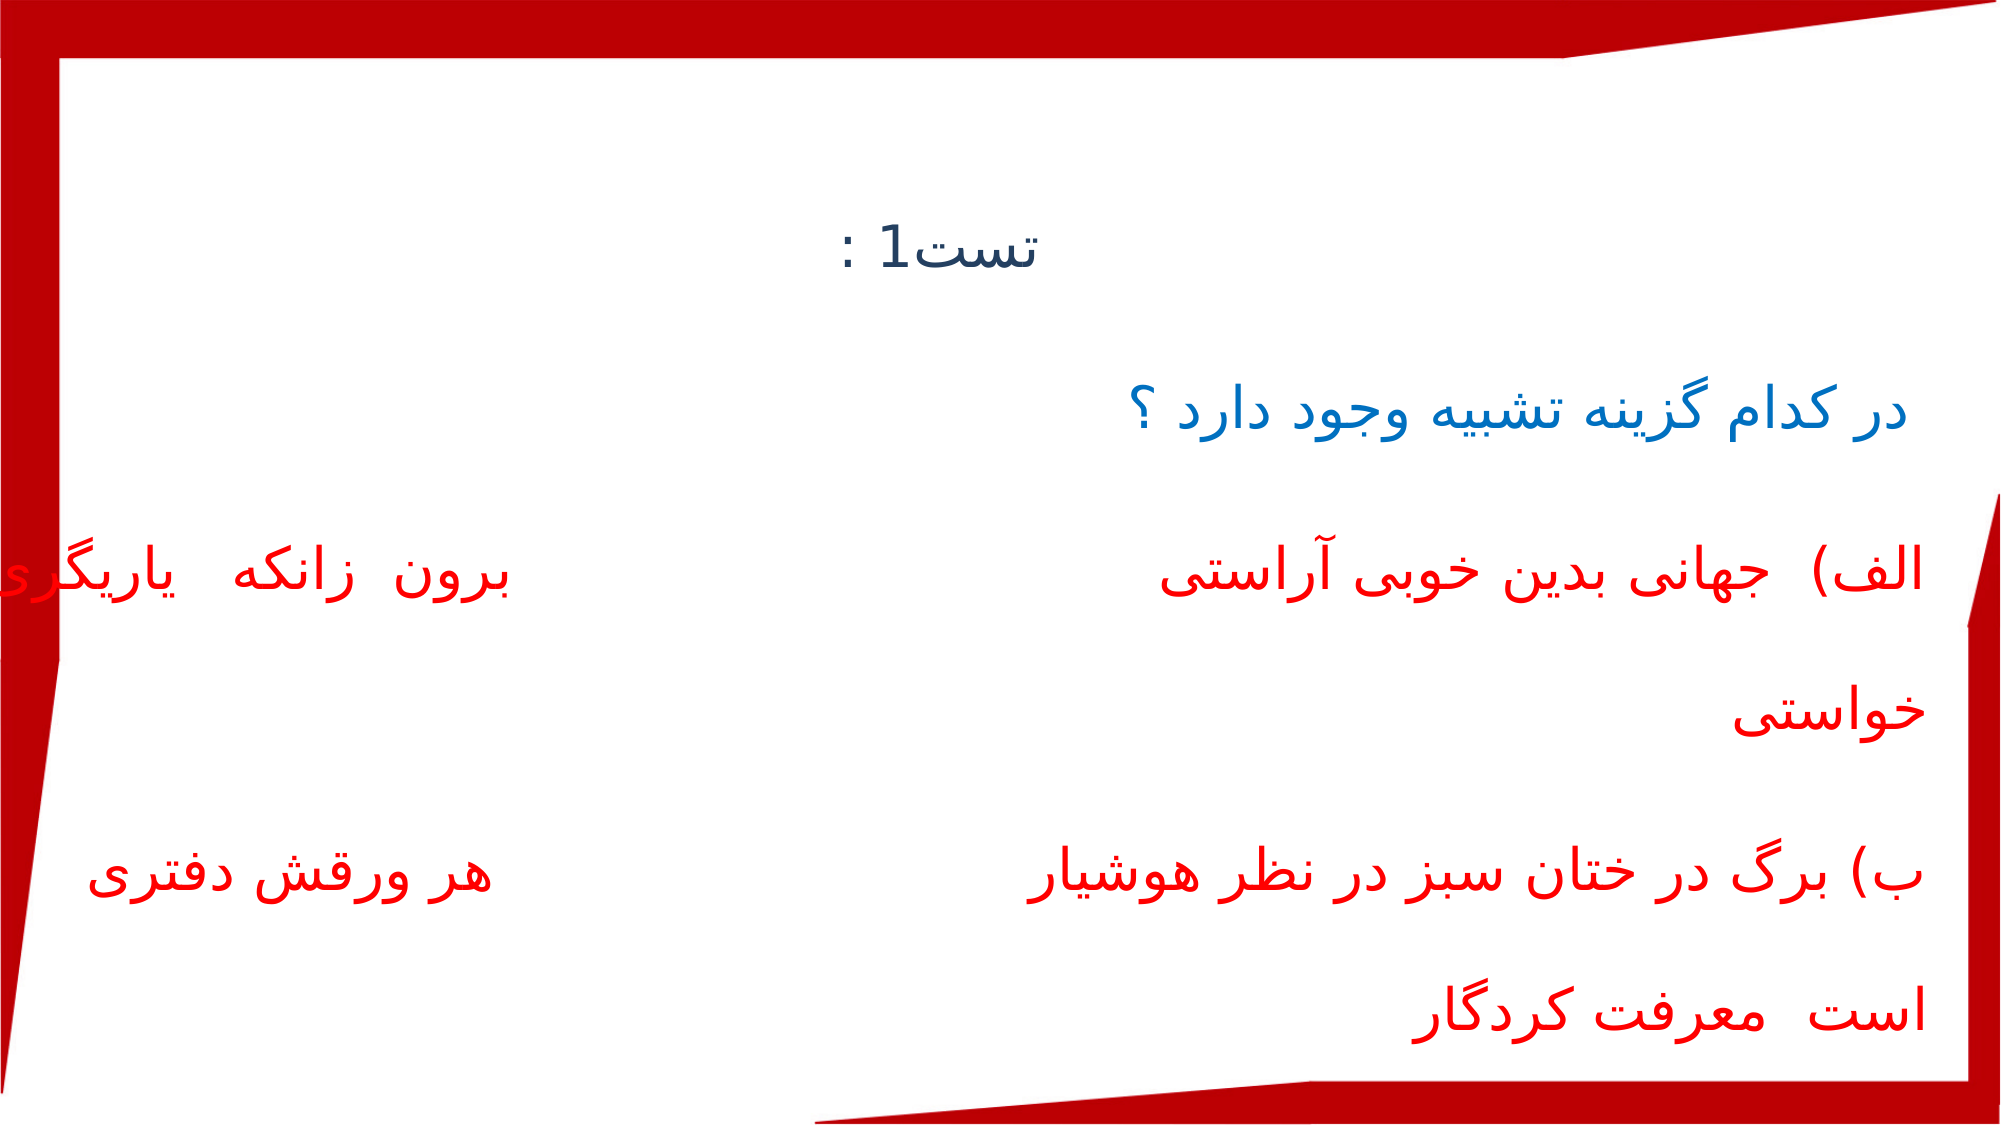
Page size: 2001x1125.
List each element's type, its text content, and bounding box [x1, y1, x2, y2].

text_box تست1 : در کدام گزینه تشبیه وجود دارد ؟ الف) جهانی بدین خوبی آراستی برون زانکه یاریگری خواستی ب) برگ در ختان سبز در نظر هوشیار هر ورقش دفتری است معرفت کردگار ج) به گیتی ، به از راستی ، پیشه نیست ز کژی بتر هیچ اندیشه نیست د)دهقان چو تنور خود از این هیمه بر افروخت بگریست سپیدار و چنین گفت دگر بار [0, 132, 1944, 1125]
picture [0, 0, 2001, 1125]
